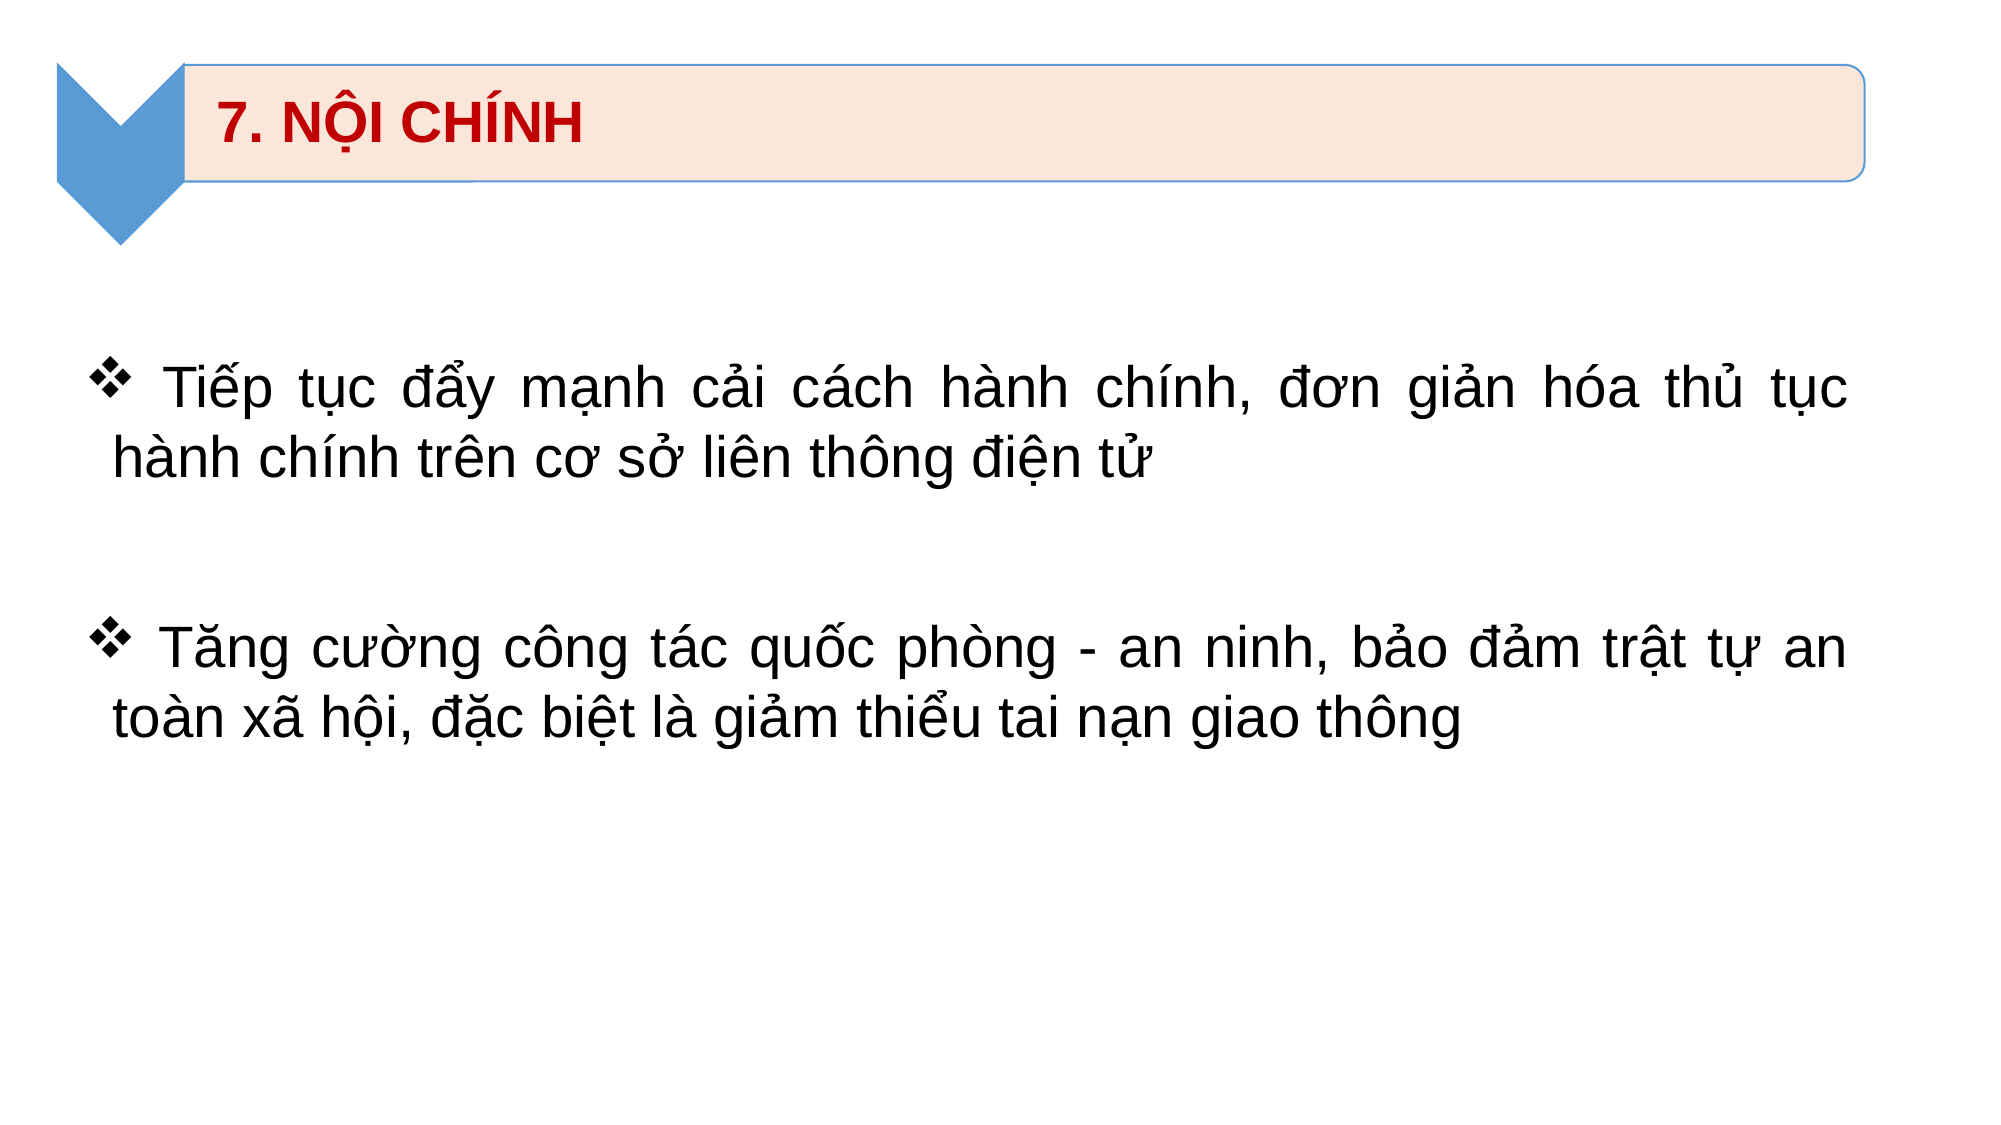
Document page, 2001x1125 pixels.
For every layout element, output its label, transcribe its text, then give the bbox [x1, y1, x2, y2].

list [57, 64, 1865, 245]
text_box Tiếp tục đẩy mạnh cải cách hành chính, đơn giản hóa thủ tục hành chính trên cơ sở liên thông điện tử Tăng cường công tác quốc phòng - an ninh, bảo đảm trật tự an toàn xã hội, đặc biệt là giảm thiểu tai nạn giao thông [69, 342, 1865, 857]
